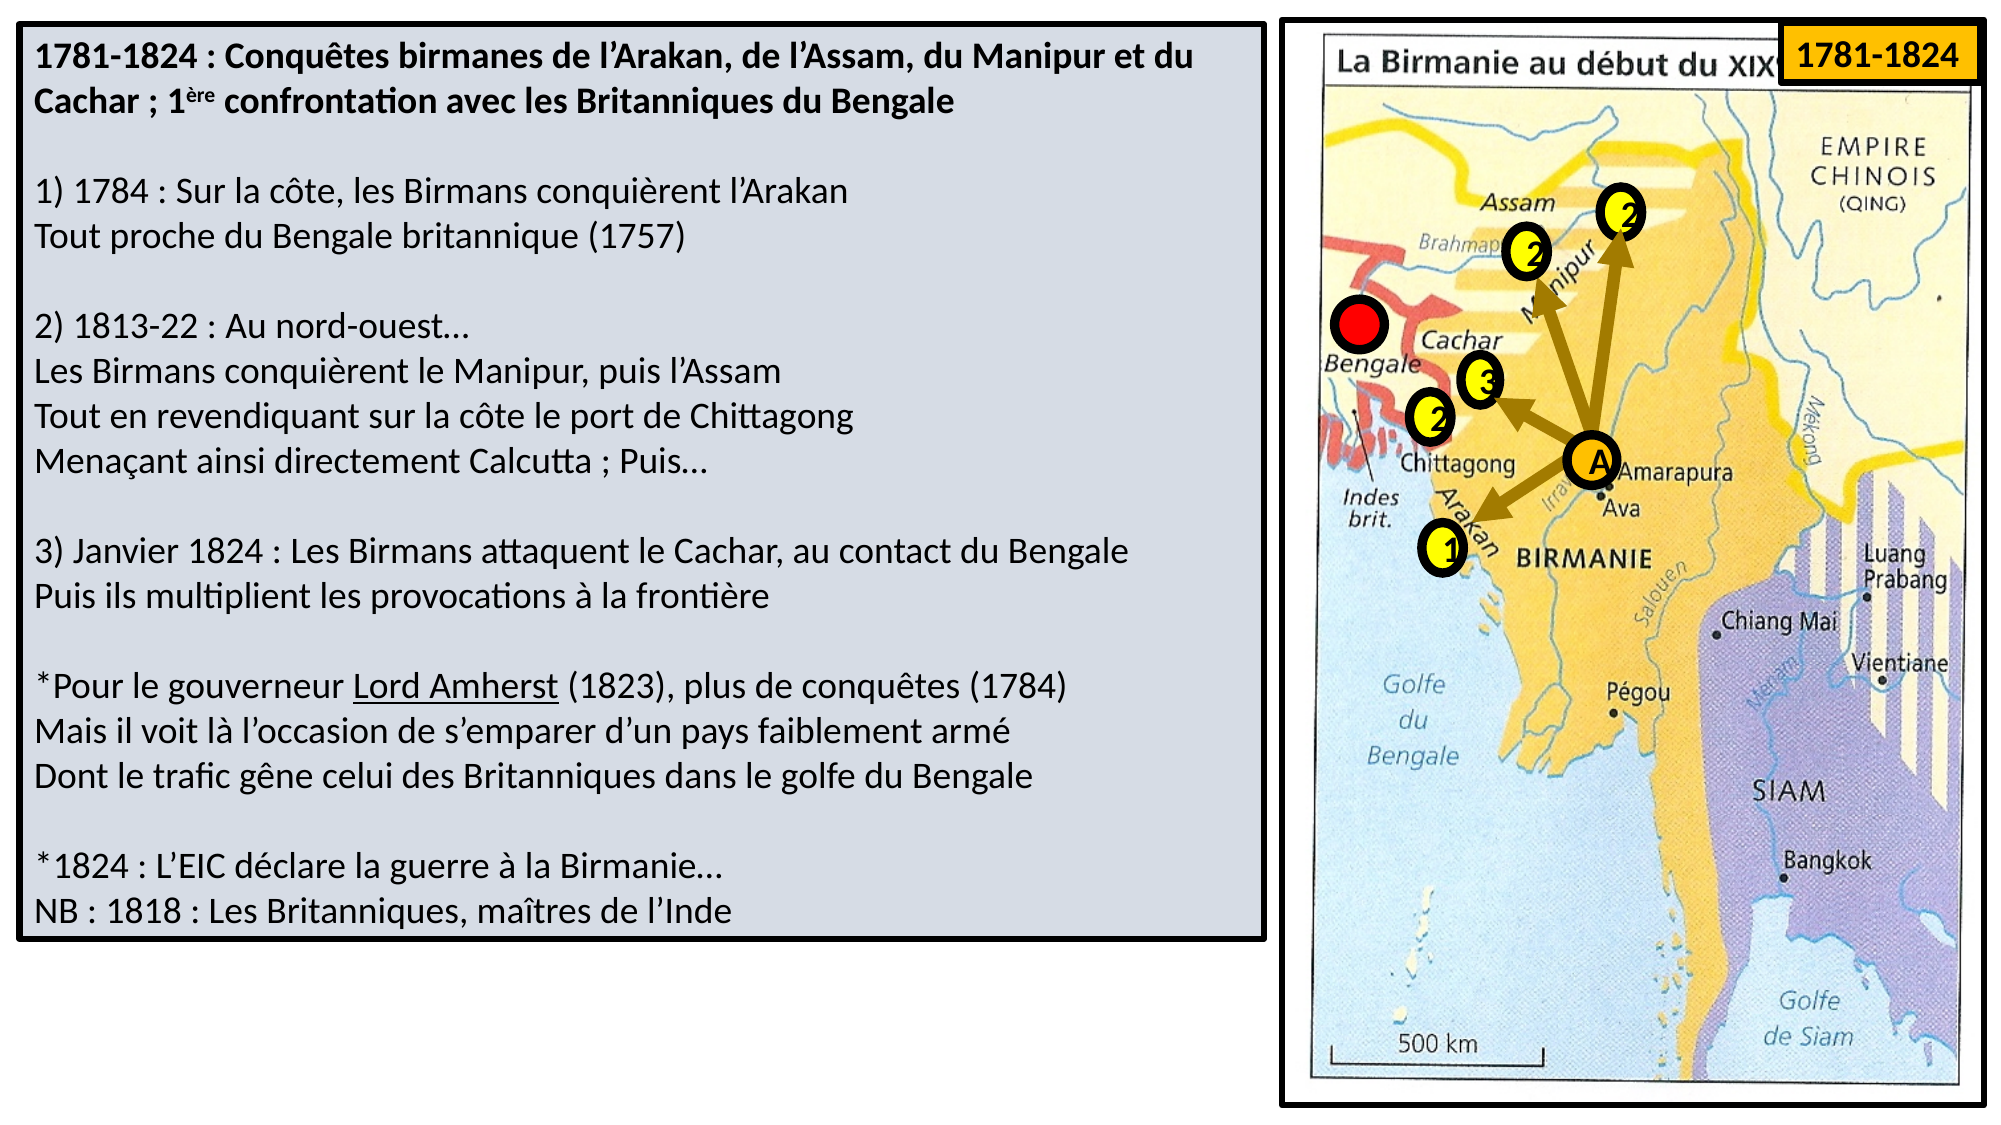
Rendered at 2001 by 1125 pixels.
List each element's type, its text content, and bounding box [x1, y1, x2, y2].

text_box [1591, 237, 1621, 435]
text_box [1471, 460, 1567, 523]
text_box 1781-1824 : Conquêtes birmanes de l’Arakan, de l’Assam, du Manipur et du Cachar ; 1ère confrontation avec les Britanniques du Bengale 1) 1784 : Sur la côte, les Birmans conquièrent l’Arakan Tout proche du Bengale britannique (1757) 2) 1813-22 : Au nord-ouest… Les Birmans conquièrent le Manipur, puis l’Assam Tout en revendiquant sur la côte le port de Chittagong Menaçant ainsi directement Calcutta ; Puis… 3) Janvier 1824 : Les Birmans attaquent le Cachar, au contact du Bengale Puis ils multiplient les provocations à la frontière *Pour le gouverneur Lord Amherst (1823), plus de conquêtes (1784) Mais il voit là l’occasion de s’emparer d’un pays faiblement armé Dont le trafic gêne celui des Britanniques dans le golfe du Bengale *1824 : L’EIC déclare la guerre à la Birmanie… NB : 1818 : Les Britanniques, maîtres de l’Inde [19, 24, 1264, 939]
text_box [1493, 397, 1575, 443]
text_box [1537, 276, 1591, 435]
picture [1285, 22, 1981, 1103]
